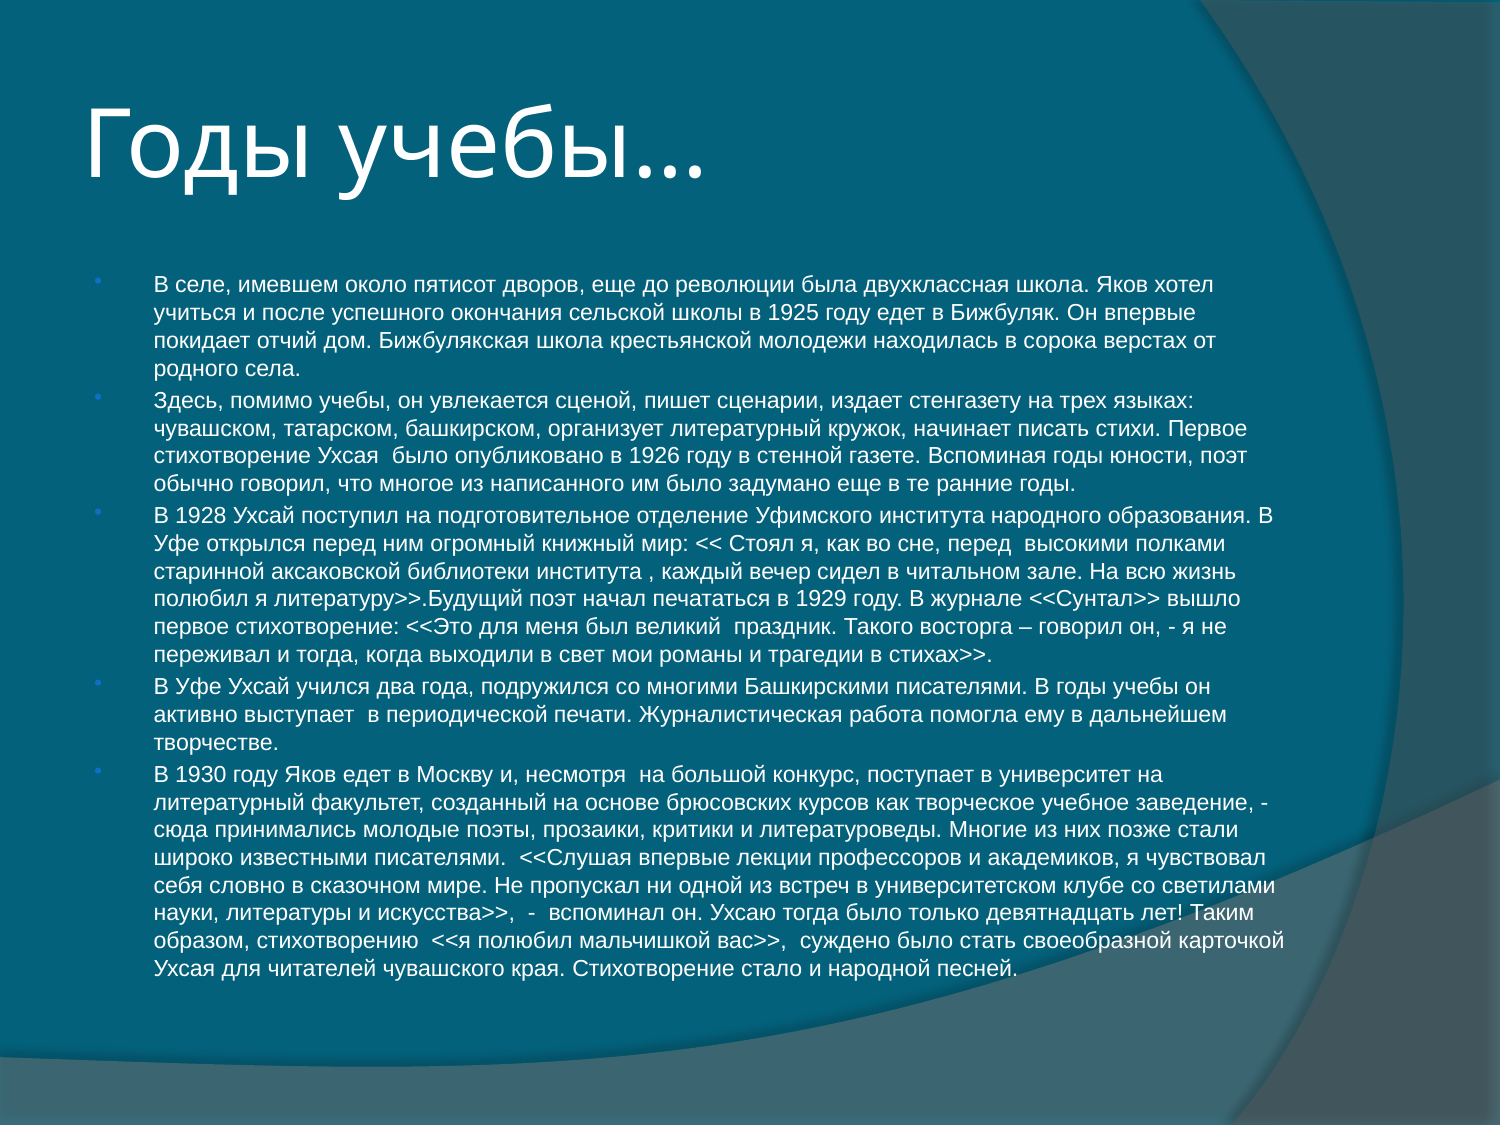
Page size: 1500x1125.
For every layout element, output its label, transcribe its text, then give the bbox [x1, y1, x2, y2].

title Годы учебы… [75, 45, 1300, 233]
list В селе, имевшем около пятисот дворов, еще до революции была двухклассная школа. Яков хотел учиться и после успешного окончания сельской школы в 1925 году едет в Бижбуляк. Он впервые покидает отчий дом. Бижбулякская школа крестьянской молодежи находилась в сорока верстах от родного села. Здесь, помимо учебы, он увлекается сценой, пишет сценарии, издает стенгазету на трех языках: чувашском, татарском, башкирском, организует литературный кружок, начинает писать стихи. Первое стихотворение Ухсая было опубликовано в 1926 году в стенной газете. Вспоминая годы юности, поэт обычно говорил, что многое из написанного им было задумано еще в те ранние годы. В 1928 Ухсай поступил на подготовительное отделение Уфимского института народного образования. В Уфе открылся перед ним огромный книжный мир: << Стоял я, как во сне, перед высокими полками старинной аксаковской библиотеки института , каждый вечер сидел в читальном зале. На всю жизнь полюбил я литературу>>.Будущий поэт начал печататься в 1929 году. В журнале <<Сунтал>> вышло первое стихотворение: <<Это для меня был великий праздник. Такого восторга – говорил он, - я не переживал и тогда, когда выходили в свет мои романы и трагедии в стихах>>. В Уфе Ухсай учился два года, подружился со многими Башкирскими писателями. В годы учебы он активно выступает в периодической печати. Журналистическая работа помогла ему в дальнейшем творчестве. В 1930 году Яков едет в Москву и, несмотря на большой конкурс, поступает в университет на литературный факультет, созданный на основе брюсовских курсов как творческое учебное заведение, - сюда принимались молодые поэты, прозаики, критики и литературоведы. Многие из них позже стали широко известными писателями. <<Слушая впервые лекции профессоров и академиков, я чувствовал себя словно в сказочном мире. Не пропускал ни одной из встреч в университетском клубе со светилами науки, литературы и искусства>>, - вспоминал он. Ухсаю тогда было только девятнадцать лет! Таким образом, стихотворению <<я полюбил мальчишкой вас>>, суждено было стать своеобразной карточкой Ухсая для читателей чувашского края. Стихотворение стало и народной песней. [75, 262, 1300, 1005]
